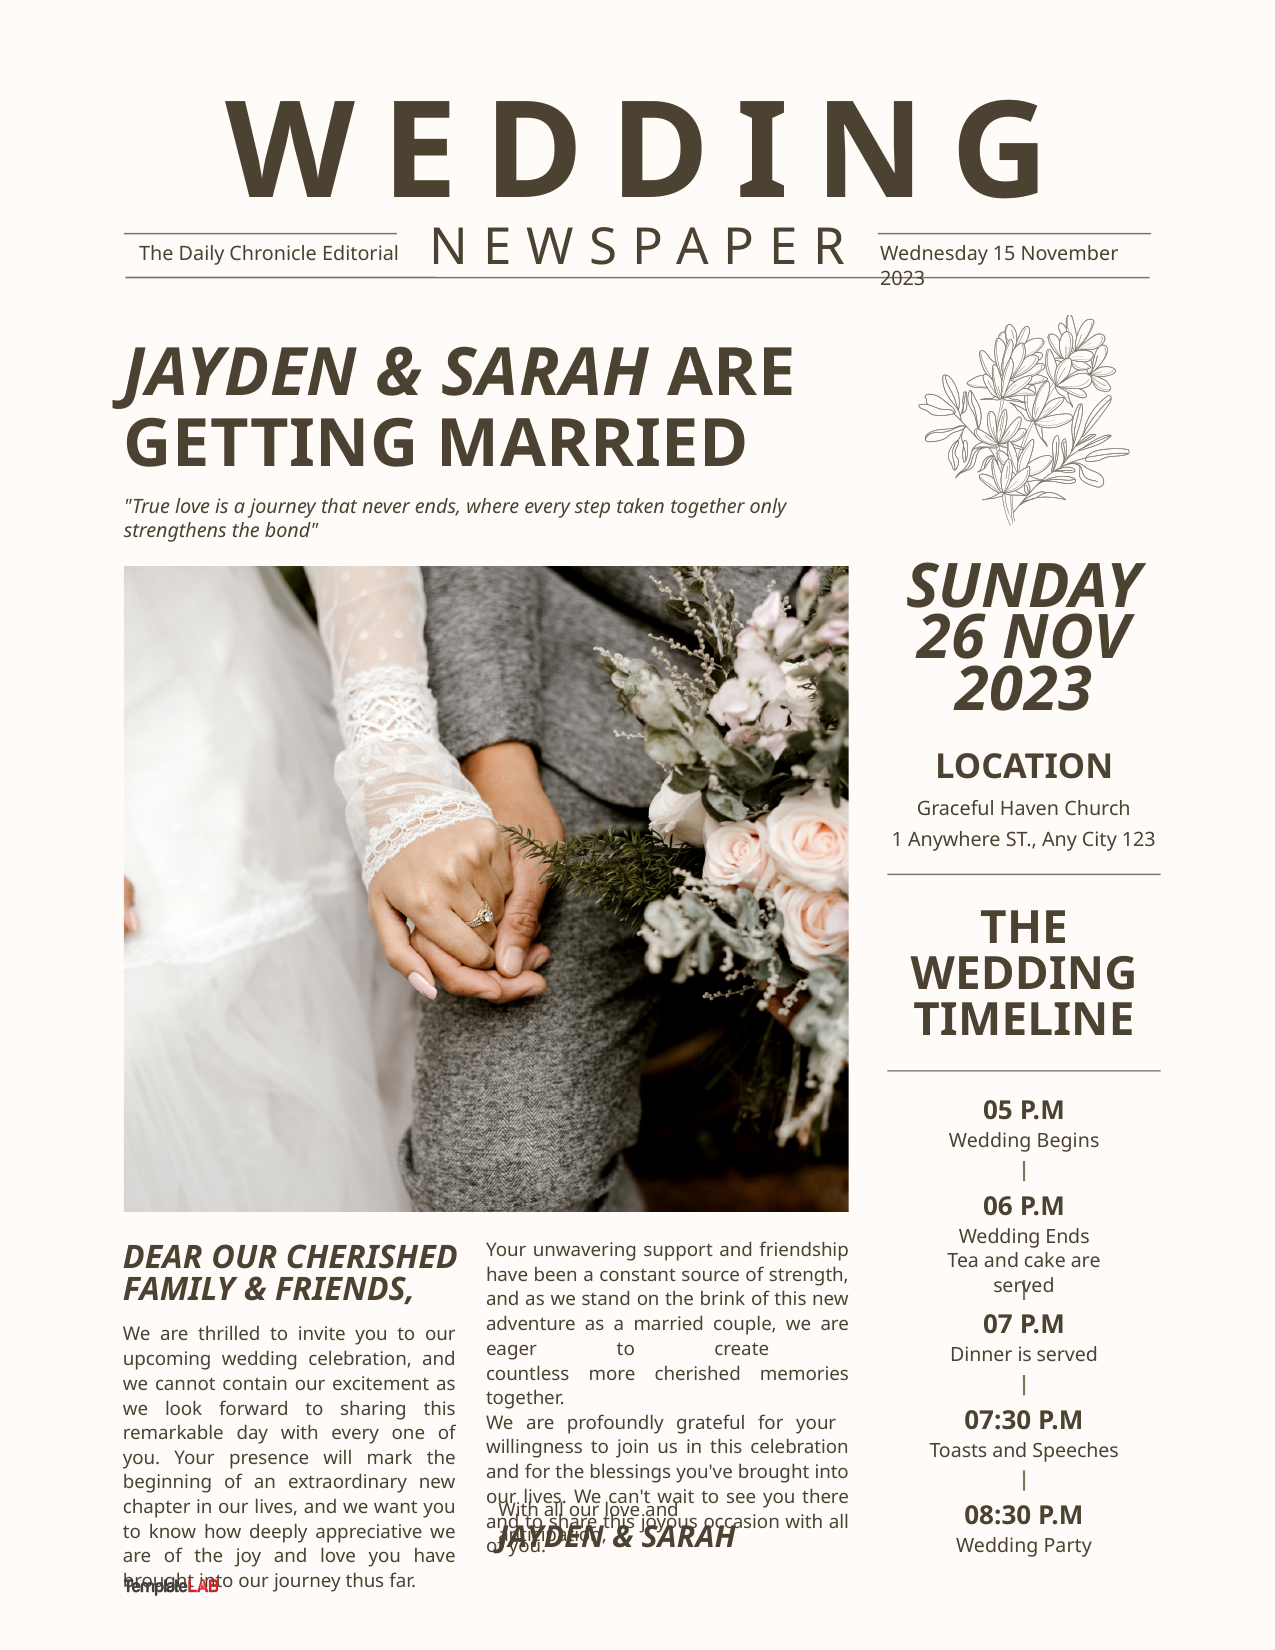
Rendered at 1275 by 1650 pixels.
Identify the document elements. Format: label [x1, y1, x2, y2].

text_box [102, 111, 1173, 1596]
